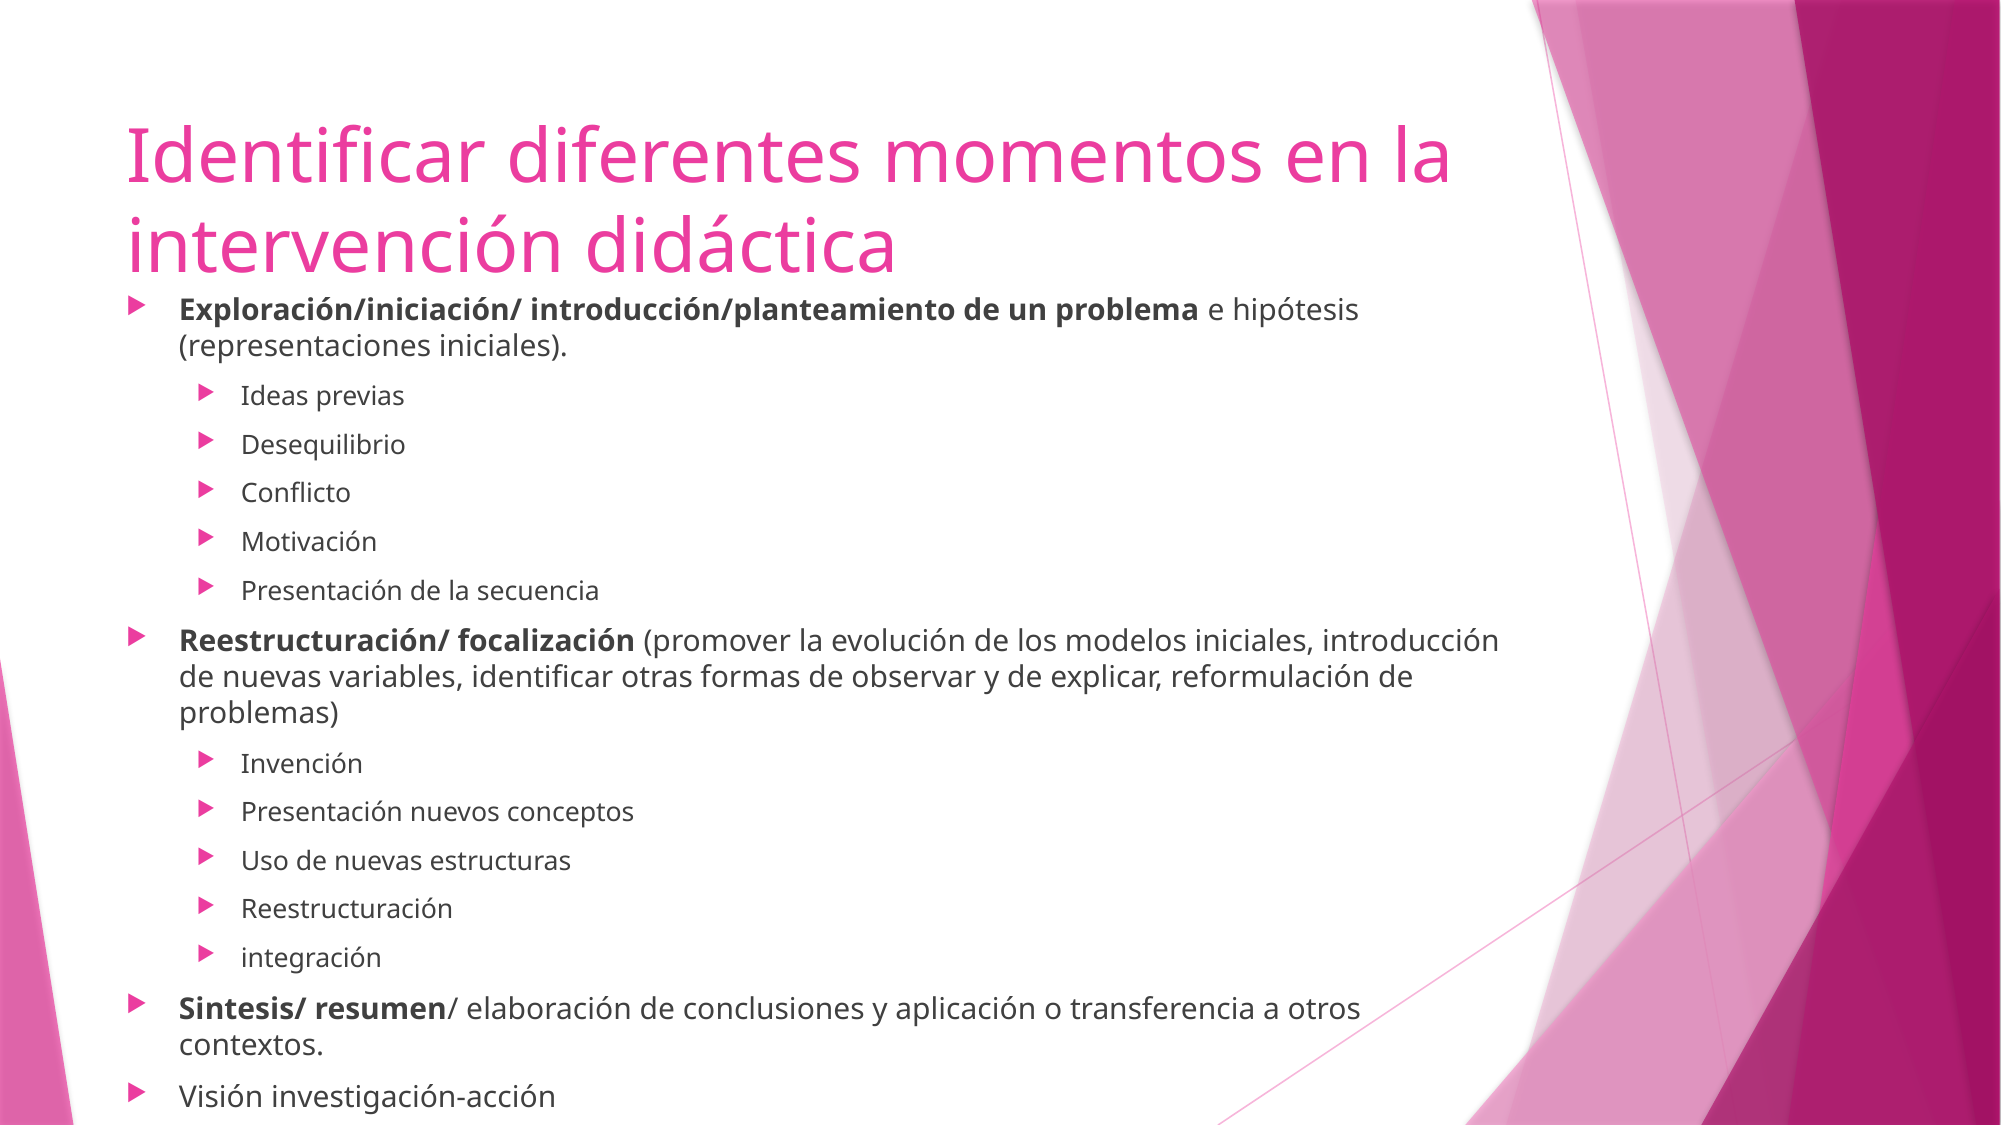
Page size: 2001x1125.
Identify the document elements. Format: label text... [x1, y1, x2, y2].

title Identificar diferentes momentos en la intervención didáctica [111, 99, 1522, 283]
list Exploración/iniciación/ introducción/planteamiento de un problema e hipótesis (representaciones iniciales). Ideas previas Desequilibrio Conflicto Motivación Presentación de la secuencia Reestructuración/ focalización (promover la evolución de los modelos iniciales, introducción de nuevas variables, identificar otras formas de observar y de explicar, reformulación de problemas) Invención Presentación nuevos conceptos Uso de nuevas estructuras Reestructuración integración Sintesis/ resumen/ elaboración de conclusiones y aplicación o transferencia a otros contextos. Visión investigación-acción [111, 283, 1522, 1125]
